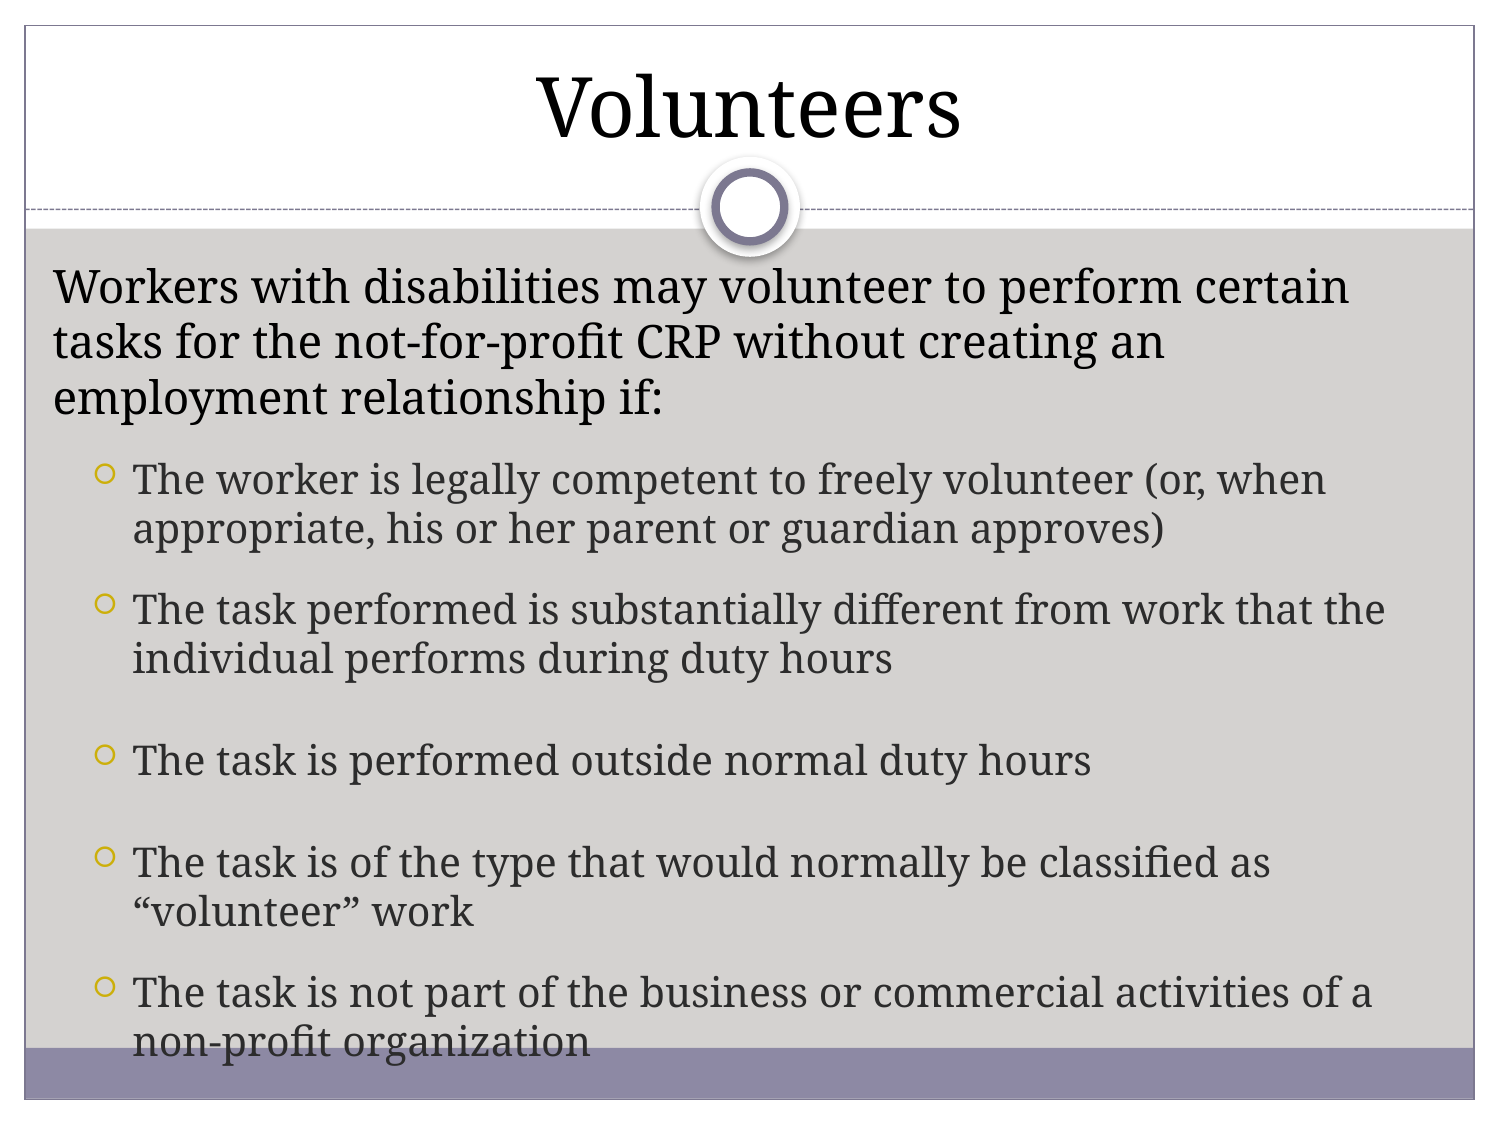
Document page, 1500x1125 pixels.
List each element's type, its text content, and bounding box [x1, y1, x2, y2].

footer [50, 1051, 638, 1112]
title Volunteers [49, 37, 1450, 163]
list Workers with disabilities may volunteer to perform certain tasks for the not-for-profit CRP without creating an employment relationship if: The worker is legally competent to freely volunteer (or, when appropriate, his or her parent or guardian approves) The task performed is substantially different from work that the individual performs during duty hours The task is performed outside normal duty hours The task is of the type that would normally be classified as “volunteer” work The task is not part of the business or commercial activities of a non-profit organization [37, 249, 1463, 1076]
